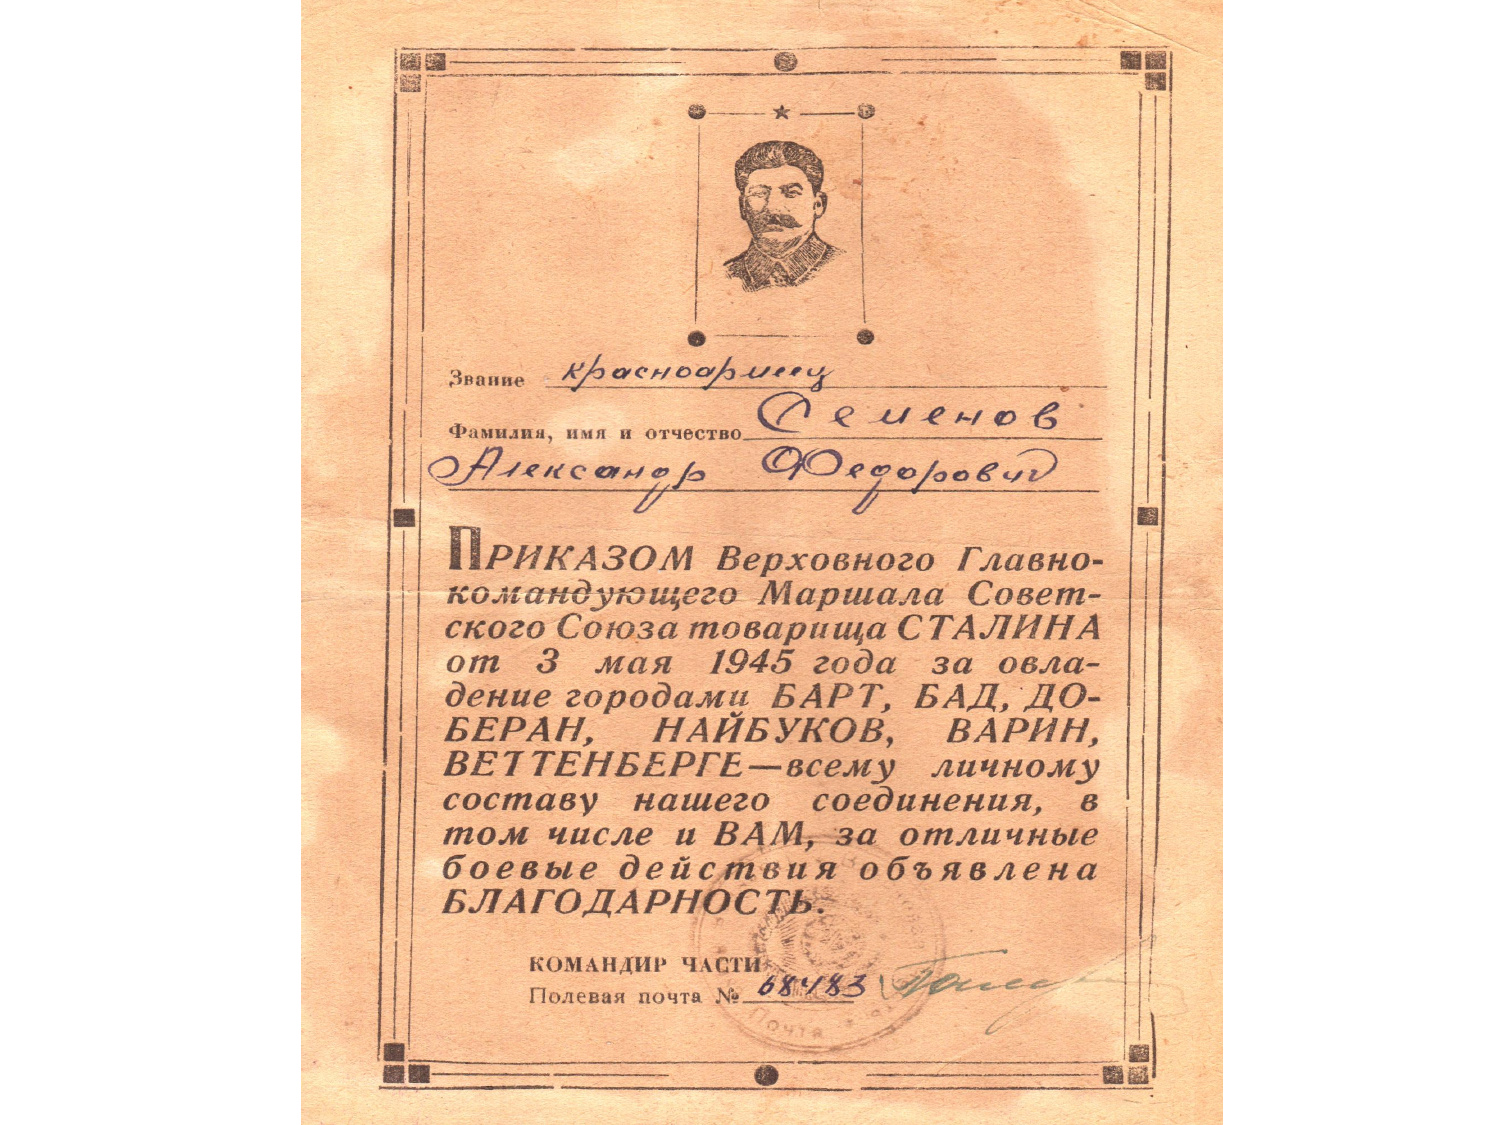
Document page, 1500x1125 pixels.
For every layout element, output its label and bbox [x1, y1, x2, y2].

list [300, 0, 1223, 1125]
